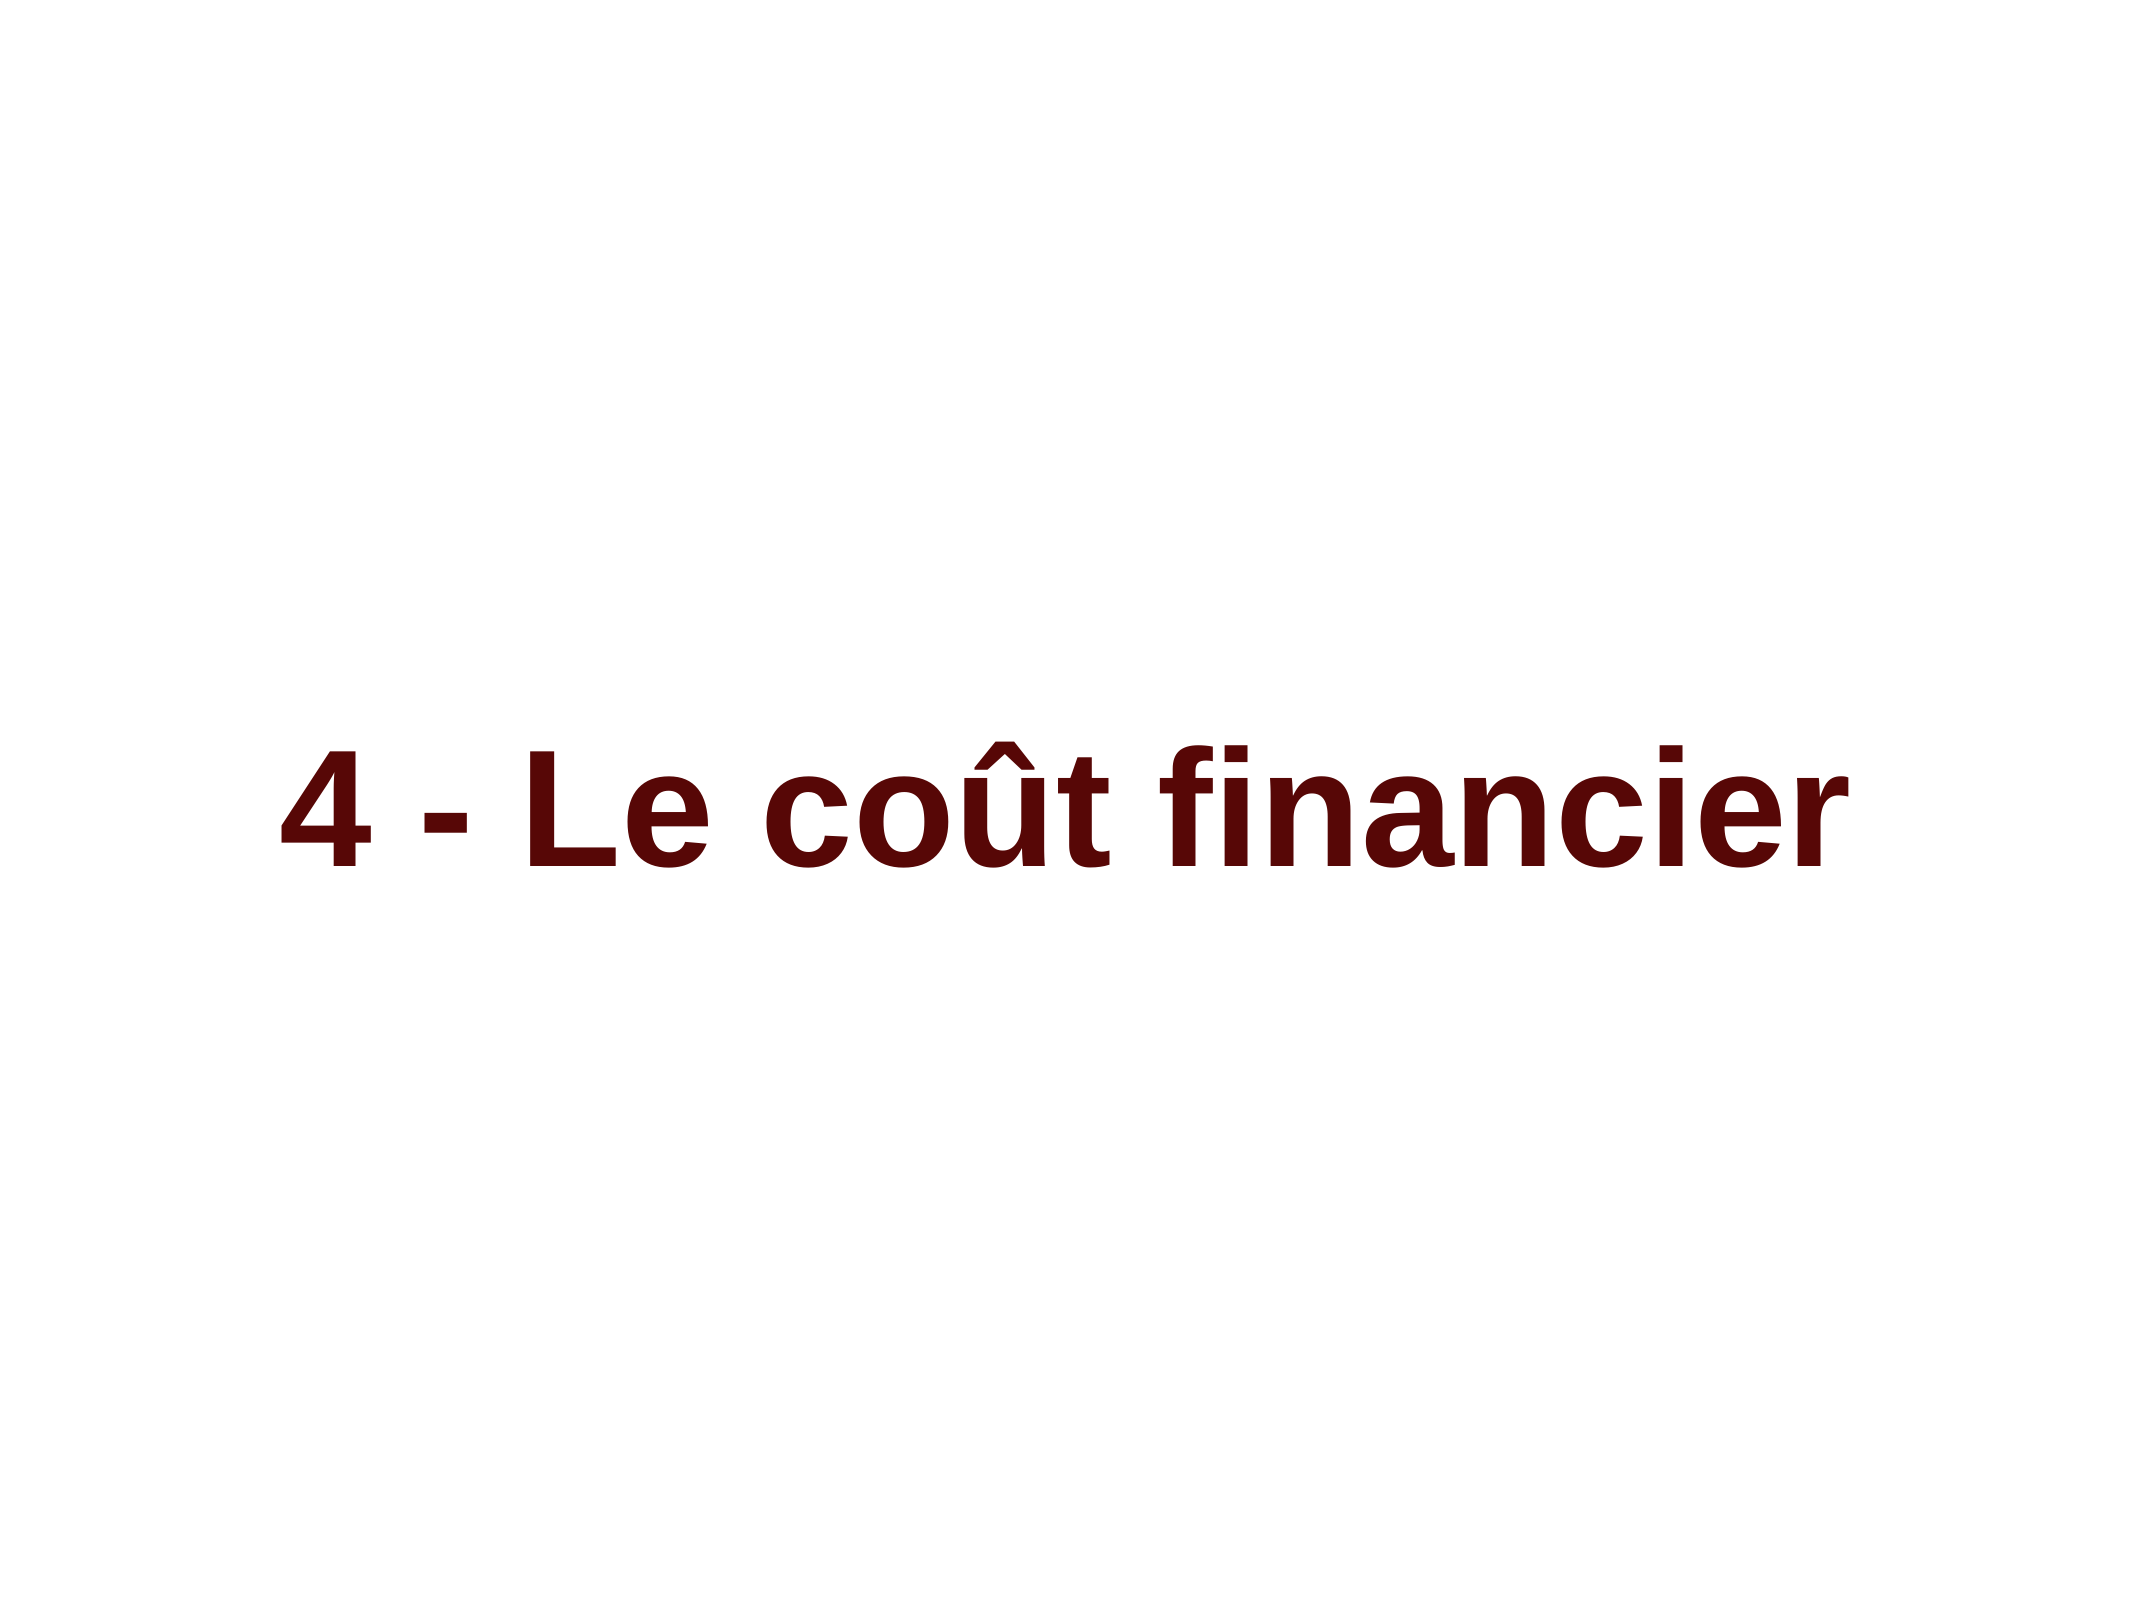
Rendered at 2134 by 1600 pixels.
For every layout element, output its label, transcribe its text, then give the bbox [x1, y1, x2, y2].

title 4 - Le coût financier [207, 528, 1926, 1072]
